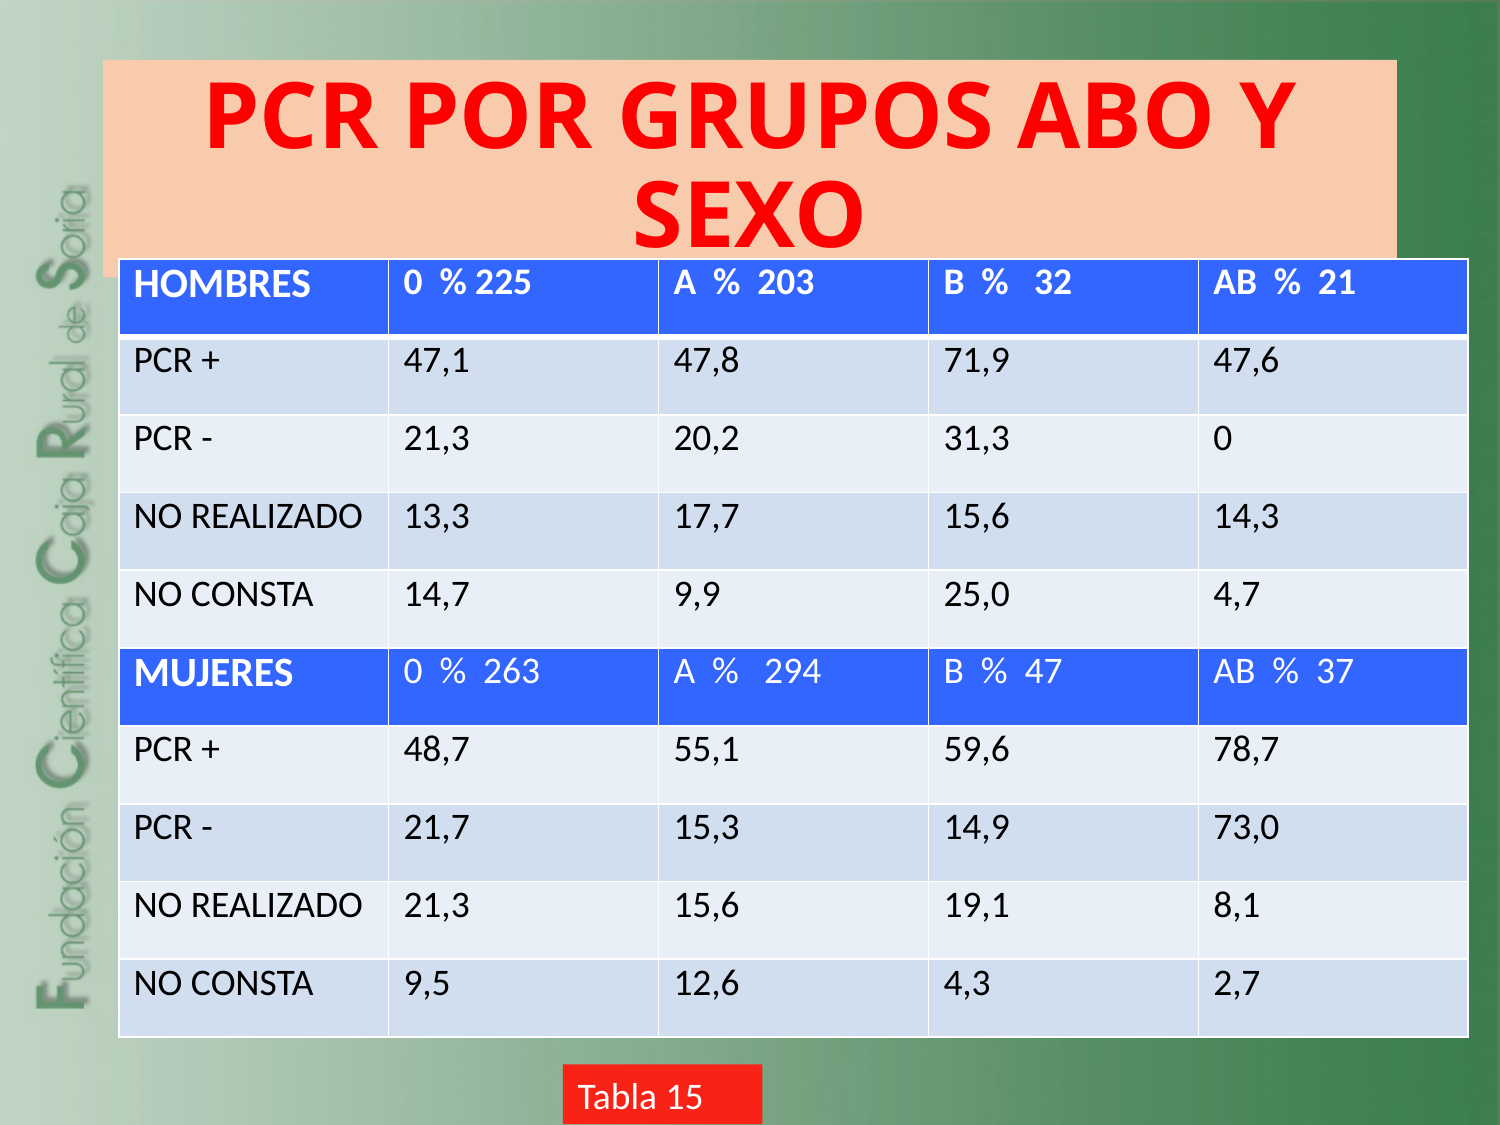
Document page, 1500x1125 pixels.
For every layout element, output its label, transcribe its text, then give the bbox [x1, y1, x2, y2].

table_cell PCR - [120, 416, 388, 492]
table_cell AB % 37 [1199, 649, 1467, 725]
table_cell 15,3 [659, 805, 928, 881]
table_cell 21,7 [389, 805, 658, 881]
table_cell NO REALIZADO [120, 493, 388, 569]
table_cell 19,1 [929, 882, 1198, 958]
table_cell 13,3 [389, 493, 658, 569]
table_cell 73,0 [1199, 805, 1467, 881]
table_cell 2,7 [1199, 960, 1467, 1036]
table_cell 8,1 [1199, 882, 1467, 958]
table_cell 25,0 [929, 571, 1198, 647]
table_cell PCR - [120, 805, 388, 881]
table_header HOMBRES [120, 260, 388, 334]
table_cell 9,5 [389, 960, 658, 1036]
table_cell 0 [1199, 416, 1467, 492]
table_header B % 32 [929, 260, 1198, 334]
picture [0, 0, 1500, 1125]
table_cell 15,6 [929, 493, 1198, 569]
table_cell 4,3 [929, 960, 1198, 1036]
table_cell 47,6 [1199, 340, 1467, 414]
table_cell 14,7 [389, 571, 658, 647]
table_cell 31,3 [929, 416, 1198, 492]
table_cell NO CONSTA [120, 960, 388, 1036]
text_box Tabla 15 [562, 1064, 763, 1125]
table_cell NO REALIZADO [120, 882, 388, 958]
table_cell A % 294 [659, 649, 928, 725]
table_cell 59,6 [929, 727, 1198, 803]
table_header 0 % 225 [389, 260, 658, 334]
table_header A % 203 [659, 260, 928, 334]
table_cell 14,9 [929, 805, 1198, 881]
title PCR POR GRUPOS ABO Y SEXO [103, 59, 1397, 278]
table_cell 17,7 [659, 493, 928, 569]
table_cell 78,7 [1199, 727, 1467, 803]
table_cell 55,1 [659, 727, 928, 803]
table_cell 4,7 [1199, 571, 1467, 647]
table_cell 47,1 [389, 340, 658, 414]
table_cell B % 47 [929, 649, 1198, 725]
table_cell 21,3 [389, 882, 658, 958]
table_cell 0 % 263 [389, 649, 658, 725]
table_cell 9,9 [659, 571, 928, 647]
table_cell 15,6 [659, 882, 928, 958]
table_cell NO CONSTA [120, 571, 388, 647]
table_cell PCR + [120, 340, 388, 414]
table_cell 14,3 [1199, 493, 1467, 569]
table_cell 21,3 [389, 416, 658, 492]
table_cell 48,7 [389, 727, 658, 803]
table_header AB % 21 [1199, 260, 1467, 334]
table_cell 47,8 [659, 340, 928, 414]
table_cell 71,9 [929, 340, 1198, 414]
table_cell 12,6 [659, 960, 928, 1036]
table_cell MUJERES [120, 649, 388, 725]
table_cell PCR + [120, 727, 388, 803]
table_cell 20,2 [659, 416, 928, 492]
